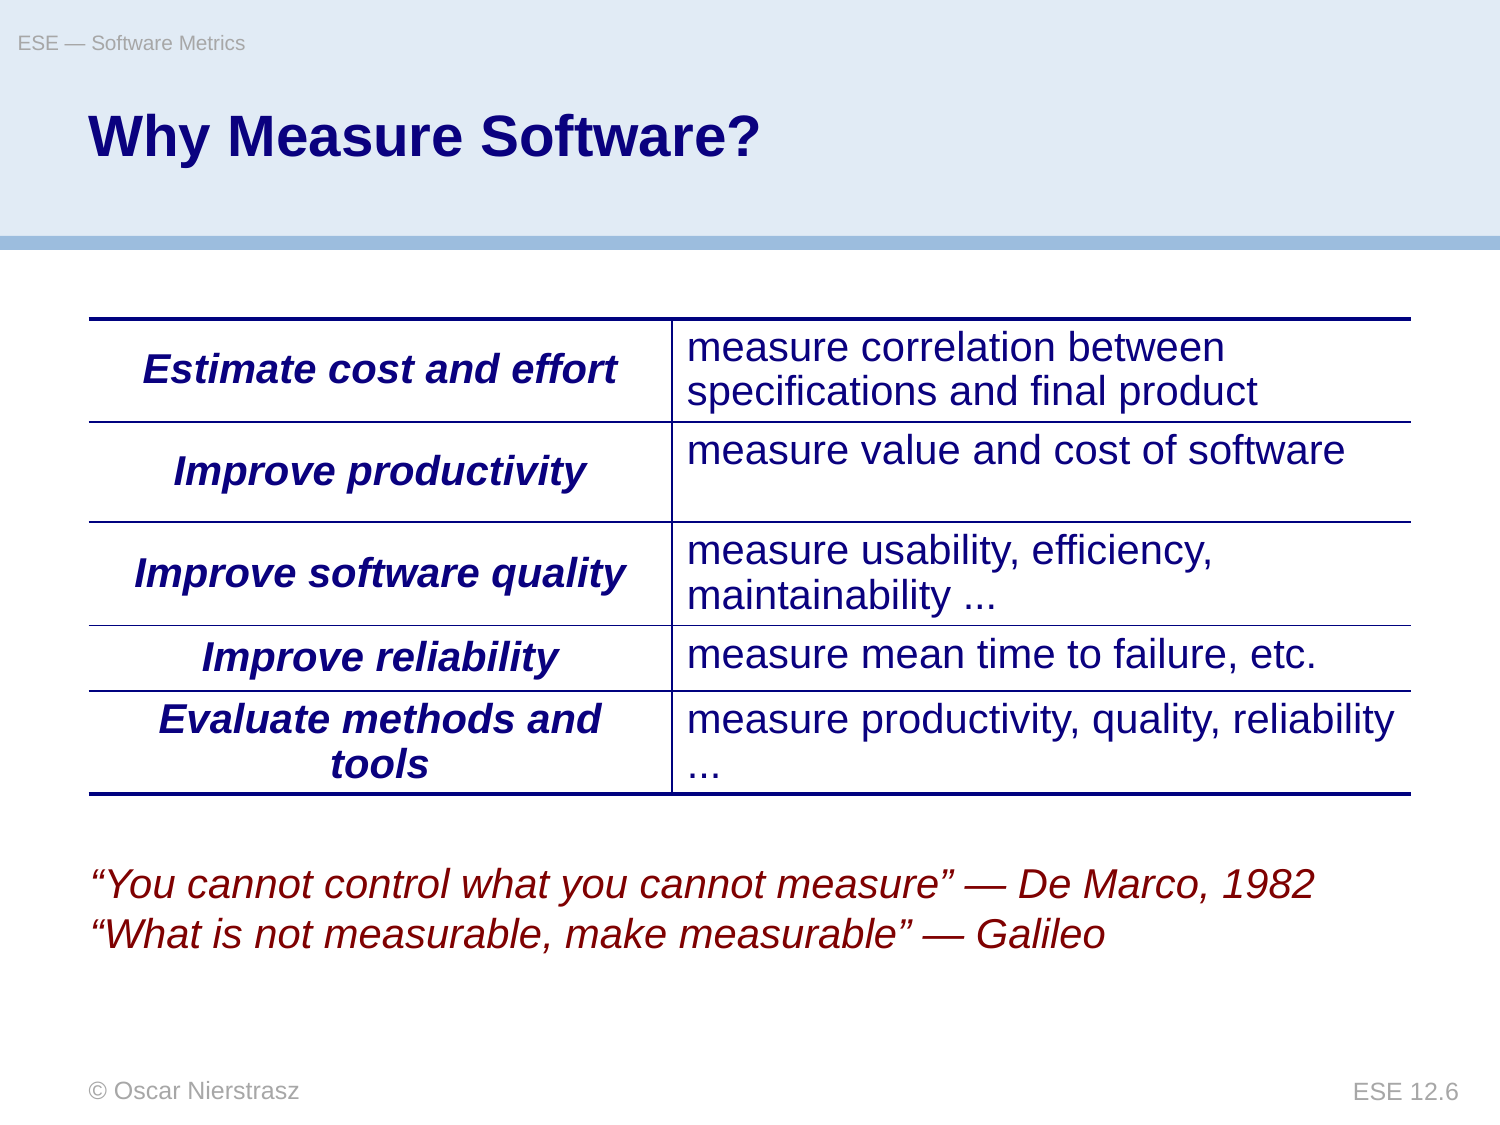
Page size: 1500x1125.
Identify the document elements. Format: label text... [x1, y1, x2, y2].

title Why Measure Software? [88, 105, 1175, 241]
table_cell Improve software quality [89, 523, 671, 625]
footer ESE — Software Metrics [17, 29, 904, 72]
table_cell measure usability, efficiency, maintainability ... [673, 523, 1411, 625]
table_cell measure productivity, quality, reliability ... [673, 692, 1411, 792]
table_cell Improve reliability [89, 626, 671, 690]
table_cell Evaluate methods and tools [89, 692, 671, 792]
slide_number ESE 12.6 [1237, 1074, 1460, 1105]
table_header Estimate cost and effort [89, 321, 671, 421]
table_cell measure value and cost of software [673, 423, 1411, 521]
table_header measure correlation between specifications and final product [673, 321, 1411, 421]
text_box “You cannot control what you cannot measure” — De Marco, 1982 “What is not measurable, make measurable” — Galileo [74, 849, 1425, 965]
table_cell measure mean time to failure, etc. [673, 626, 1411, 690]
table_cell Improve productivity [89, 423, 671, 521]
slide_number © Oscar Nierstrasz [88, 1073, 715, 1104]
